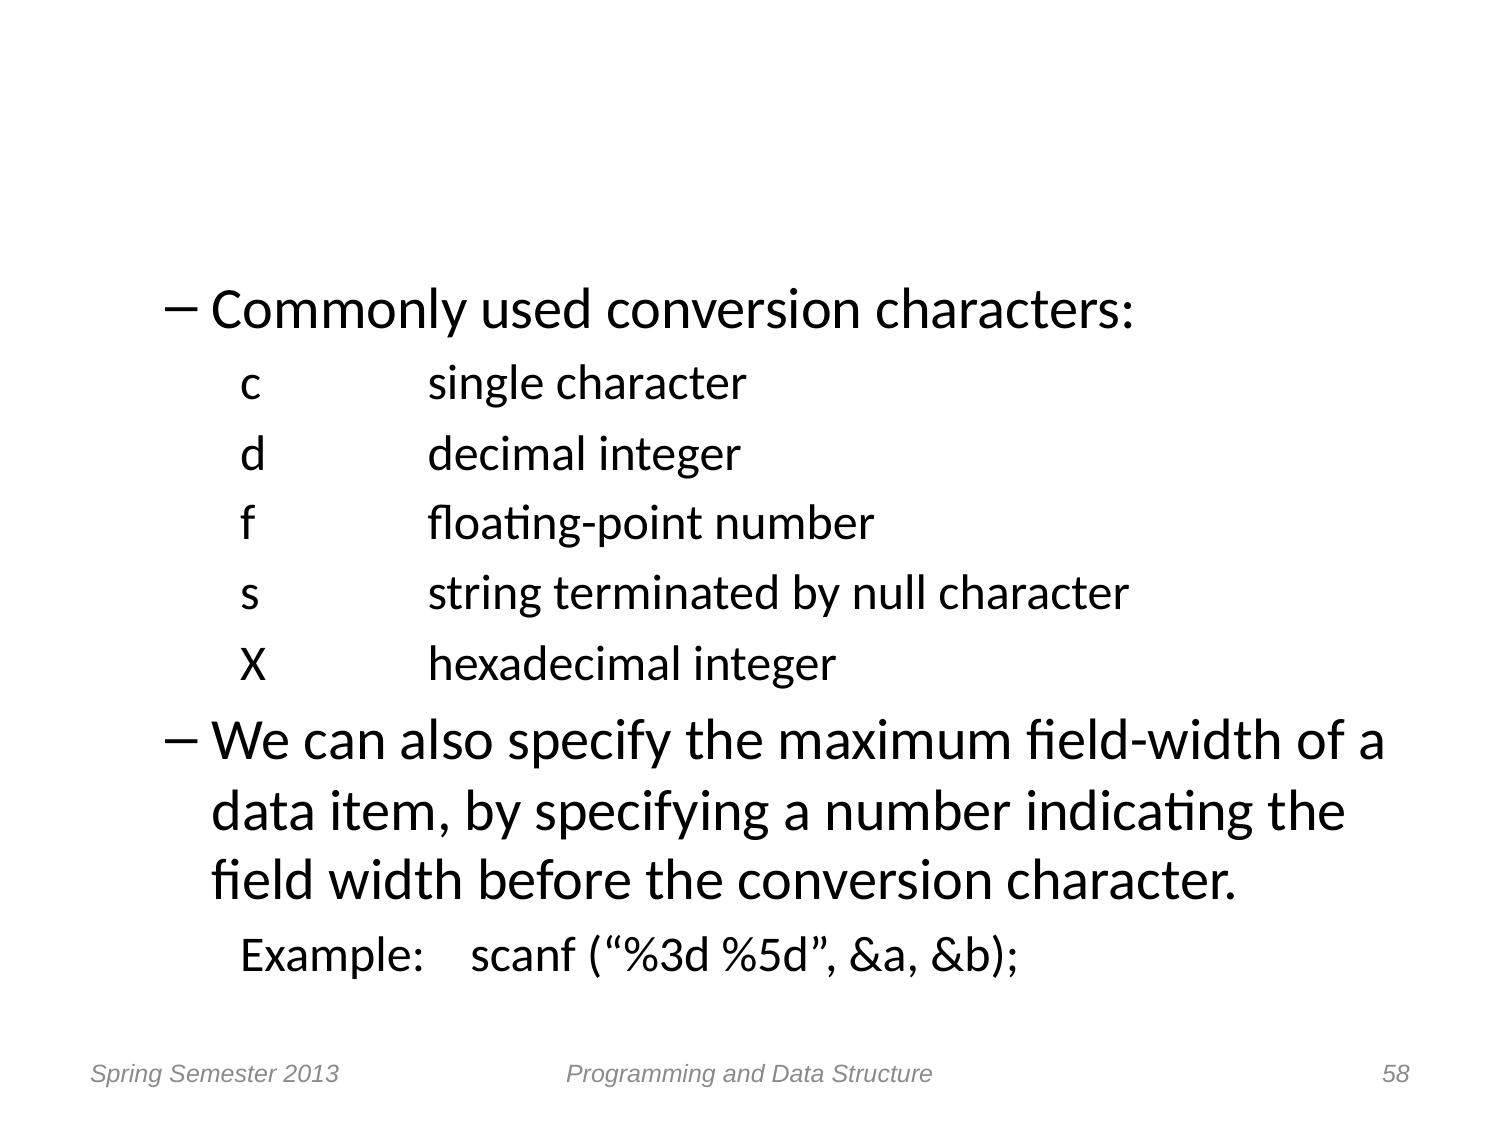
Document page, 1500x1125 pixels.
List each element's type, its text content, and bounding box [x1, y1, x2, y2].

list Commonly used conversion characters: c single character d decimal integer f floating-point number s string terminated by null character X hexadecimal integer We can also specify the maximum field-width of a data item, by specifying a number indicating the field width before the conversion character. Example: scanf (“%3d %5d”, &a, &b); [74, 262, 1426, 1006]
slide_number 58 [1074, 1042, 1425, 1103]
footer Programming and Data Structure [512, 1042, 988, 1103]
slide_number Spring Semester 2013 [75, 1042, 425, 1103]
